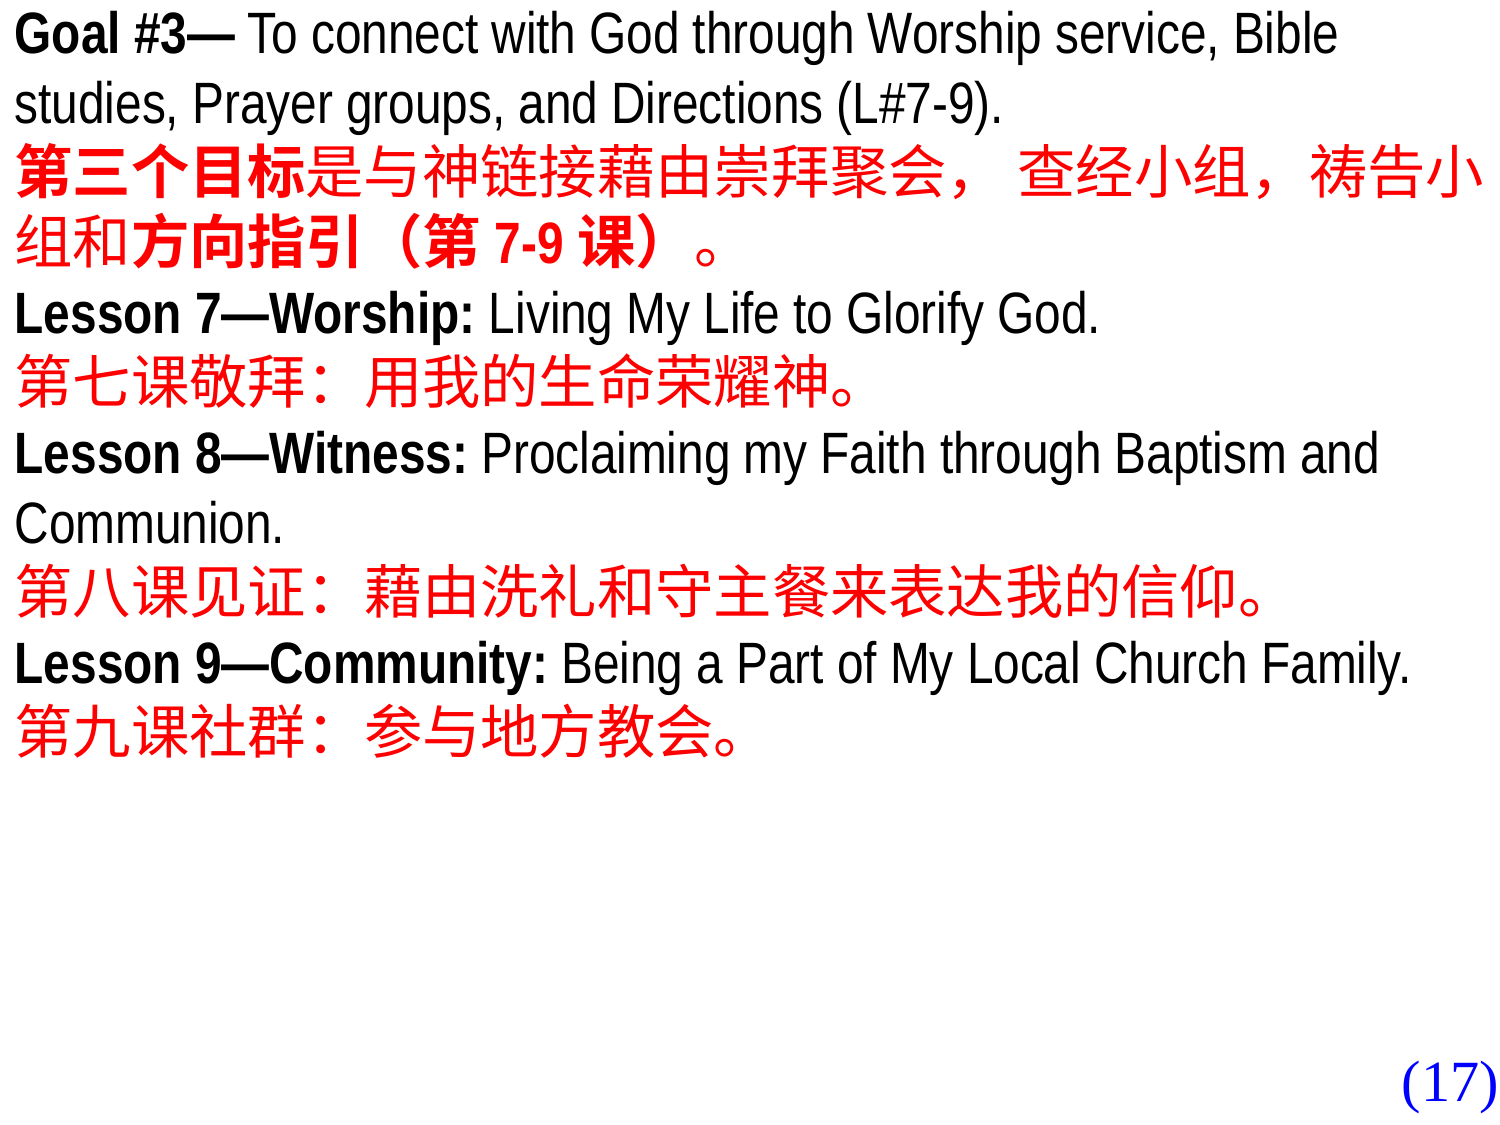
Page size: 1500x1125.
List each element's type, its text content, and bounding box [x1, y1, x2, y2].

text_box Goal #3— To connect with God through Worship service, Bible studies, Prayer groups, and Directions (L#7-9). 第三个目标是与神链接藉由崇拜聚会， 查经小组，祷告小组和方向指引（第7-9课）。 Lesson 7—Worship: Living My Life to Glorify God. 第七课敬拜：用我的生命荣耀神。 Lesson 8—Witness: Proclaiming my Faith through Baptism and Communion. 第八课见证：藉由洗礼和守主餐来表达我的信仰。 Lesson 9—Community: Being a Part of My Local Church Family. 第九课社群：参与地方教会。 [0, 0, 1500, 843]
text_box (17) [1386, 1036, 1500, 1121]
